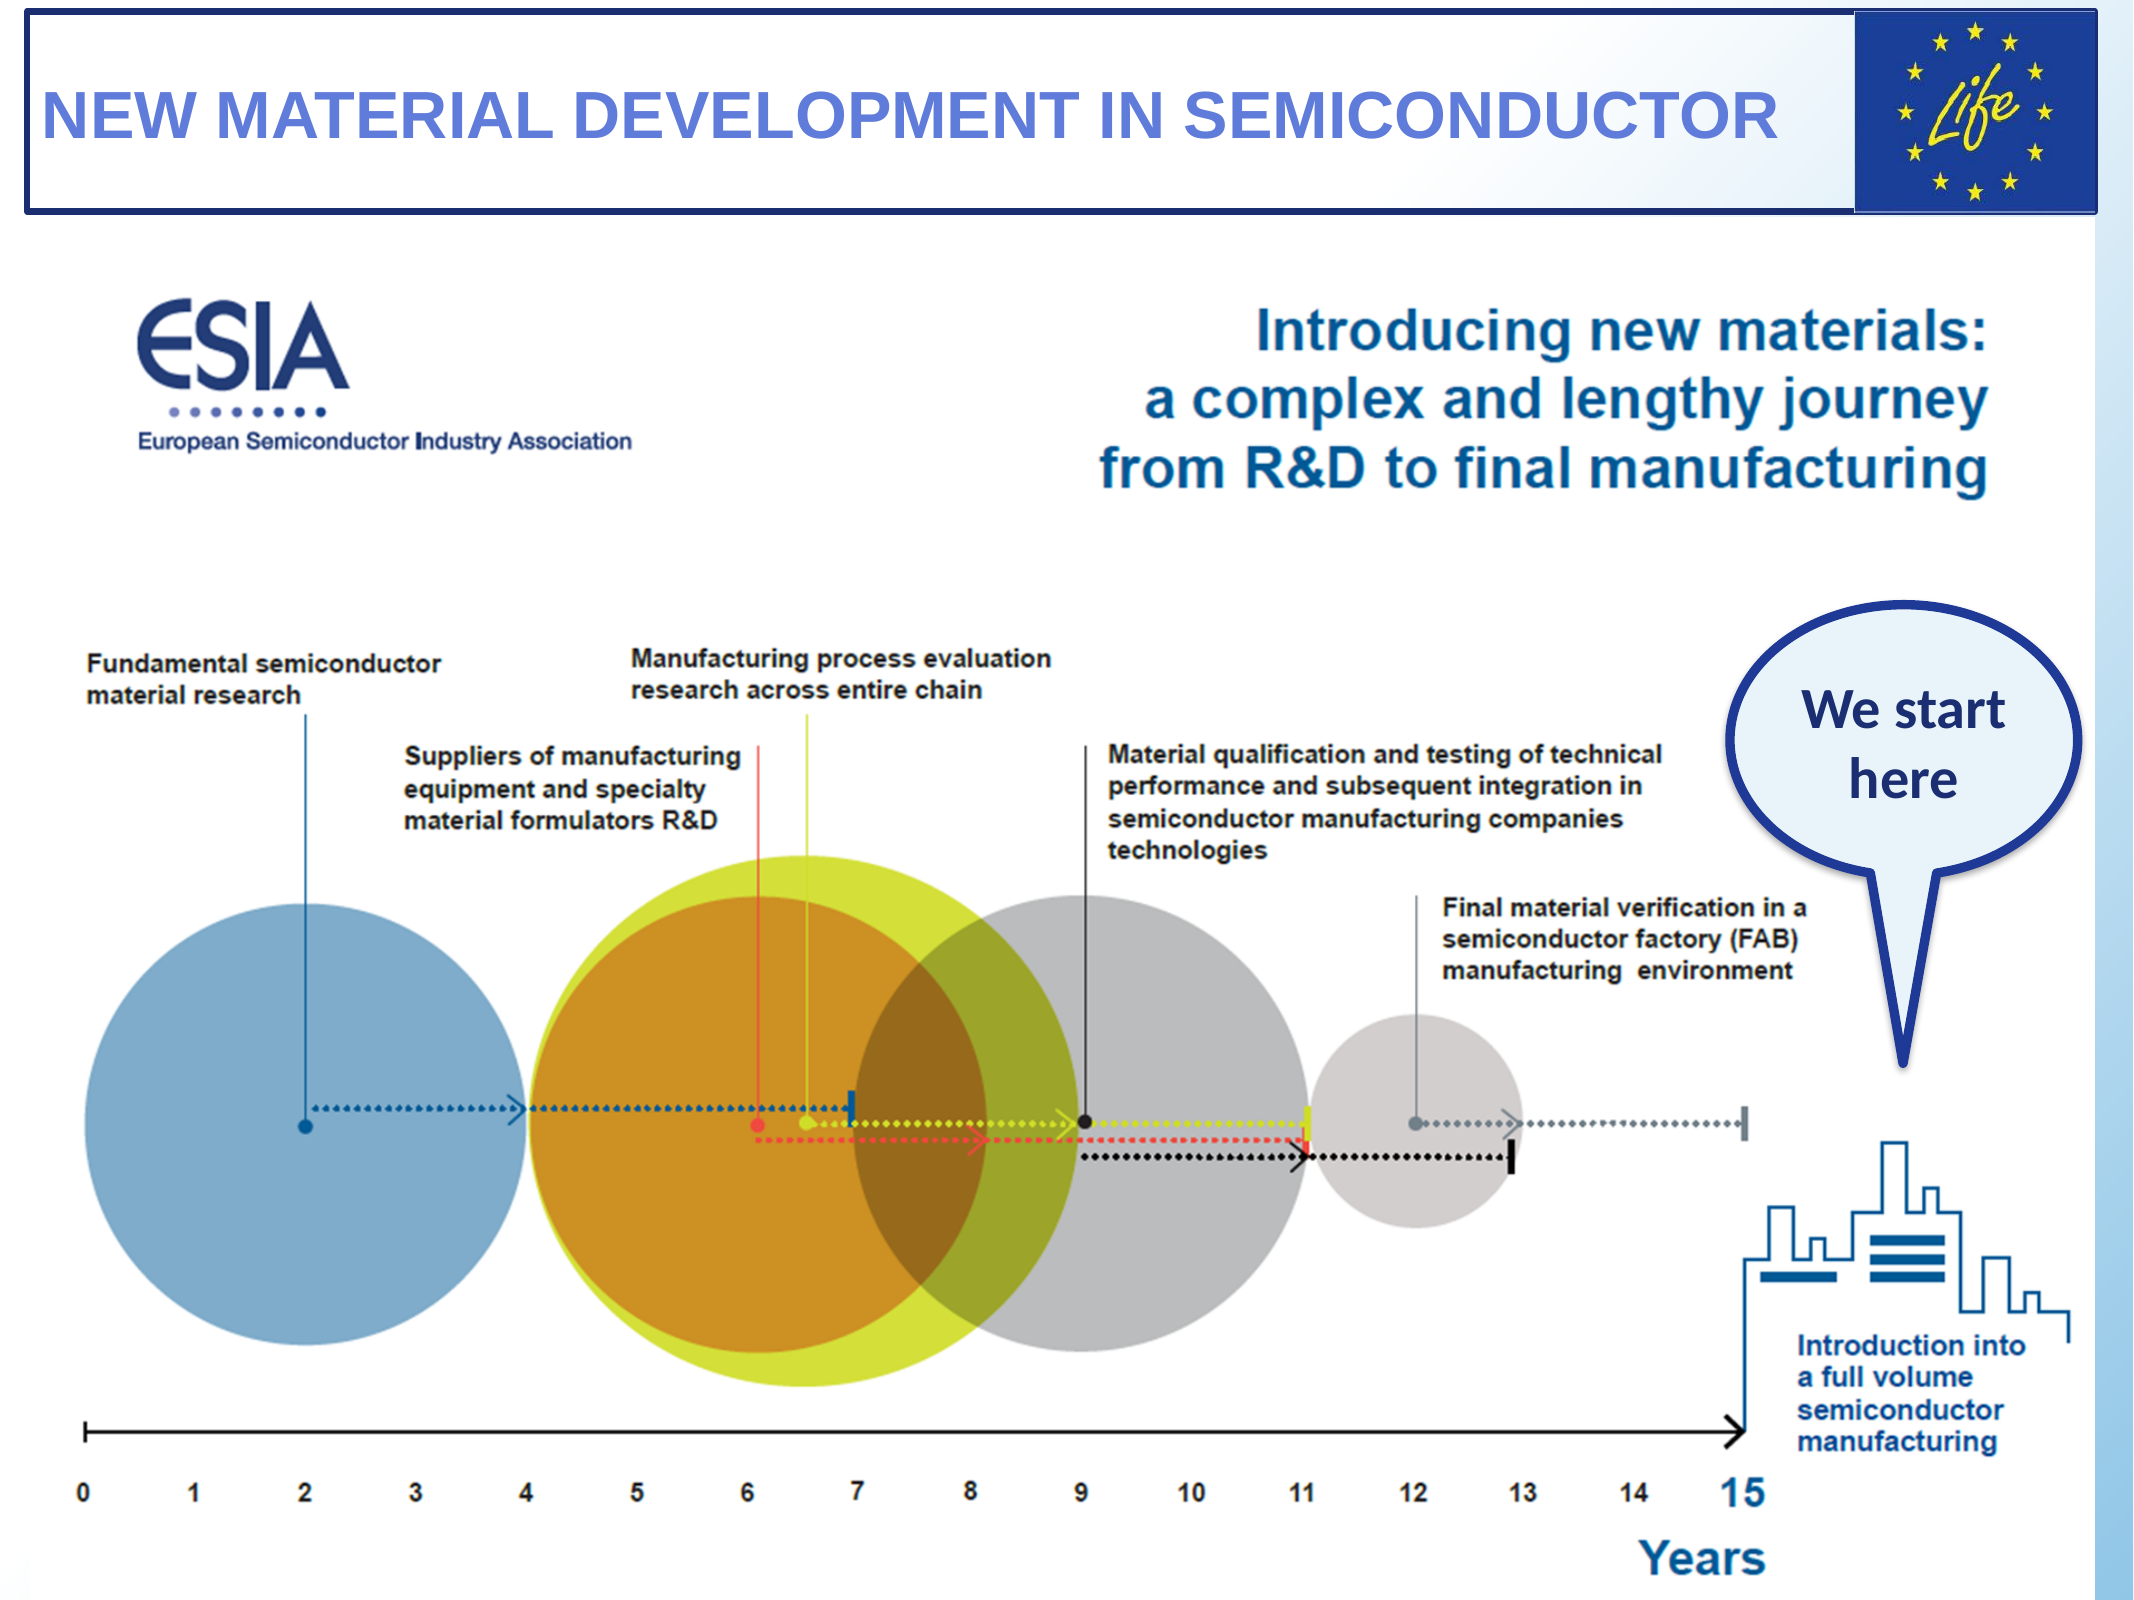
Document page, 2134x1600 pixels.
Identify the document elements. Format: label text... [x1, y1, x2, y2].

list NEW MATERIAL DEVELOPMENT IN SEMICONDUCTOR [27, 11, 1852, 212]
picture [1854, 11, 2096, 213]
picture [29, 217, 2096, 1600]
